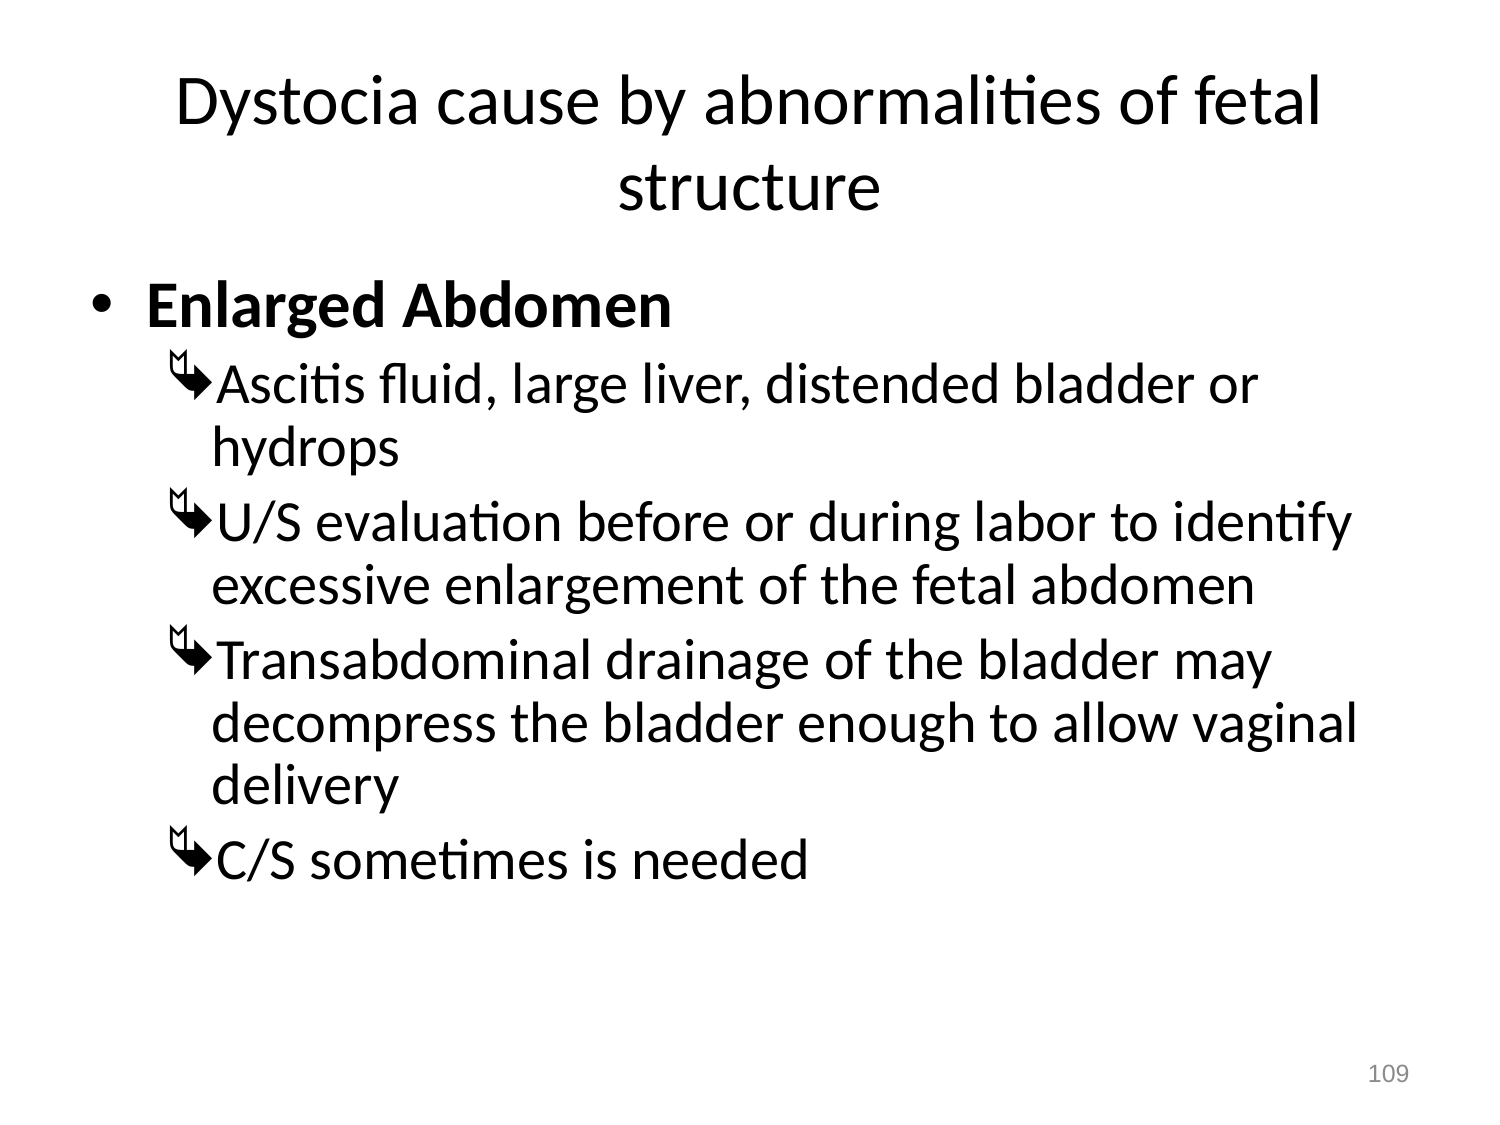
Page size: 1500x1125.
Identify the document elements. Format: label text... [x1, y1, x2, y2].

slide_number 109 [1074, 1042, 1425, 1103]
title Dystocia cause by abnormalities of fetal structure [75, 45, 1425, 233]
list Enlarged Abdomen Ascitis fluid, large liver, distended bladder or hydrops U/S evaluation before or during labor to identify excessive enlargement of the fetal abdomen Transabdominal drainage of the bladder may decompress the bladder enough to allow vaginal delivery C/S sometimes is needed [75, 262, 1425, 1005]
